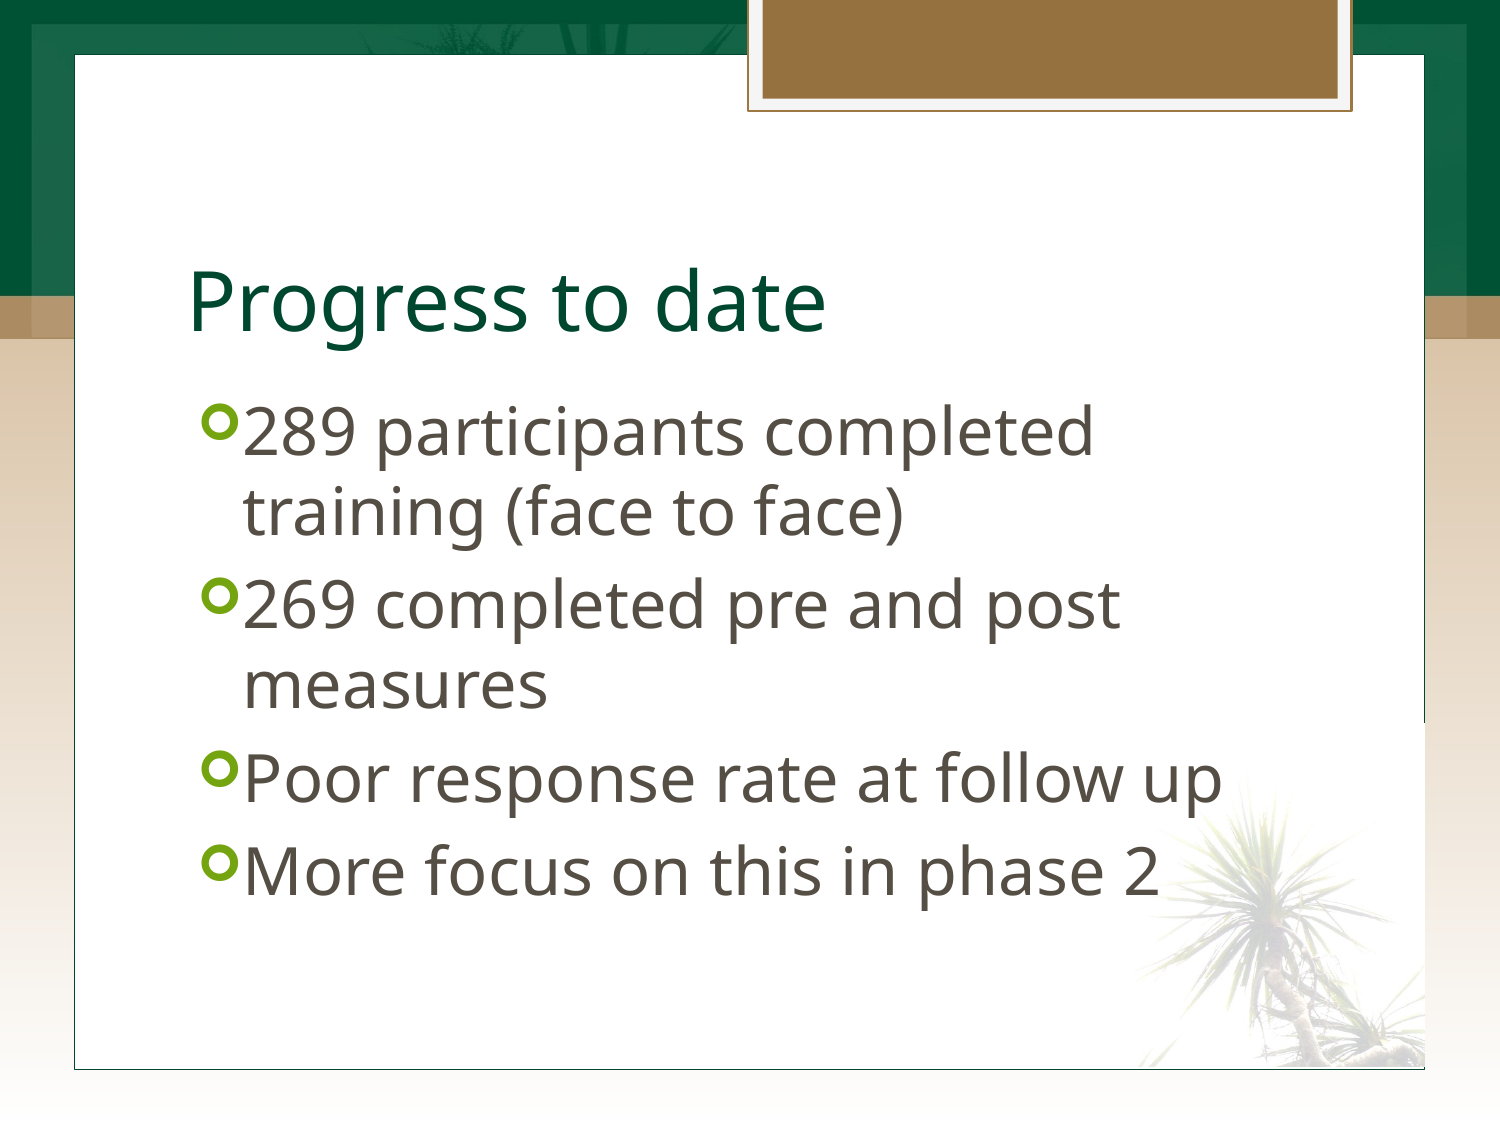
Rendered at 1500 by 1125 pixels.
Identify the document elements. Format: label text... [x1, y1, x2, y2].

picture [1068, 723, 1425, 1067]
title Progress to date [171, 168, 1324, 357]
picture [0, 0, 747, 339]
picture [1353, 0, 1500, 339]
list 289 participants completed training (face to face) 269 completed pre and post measures Poor response rate at follow up More focus on this in phase 2 [171, 381, 1283, 957]
